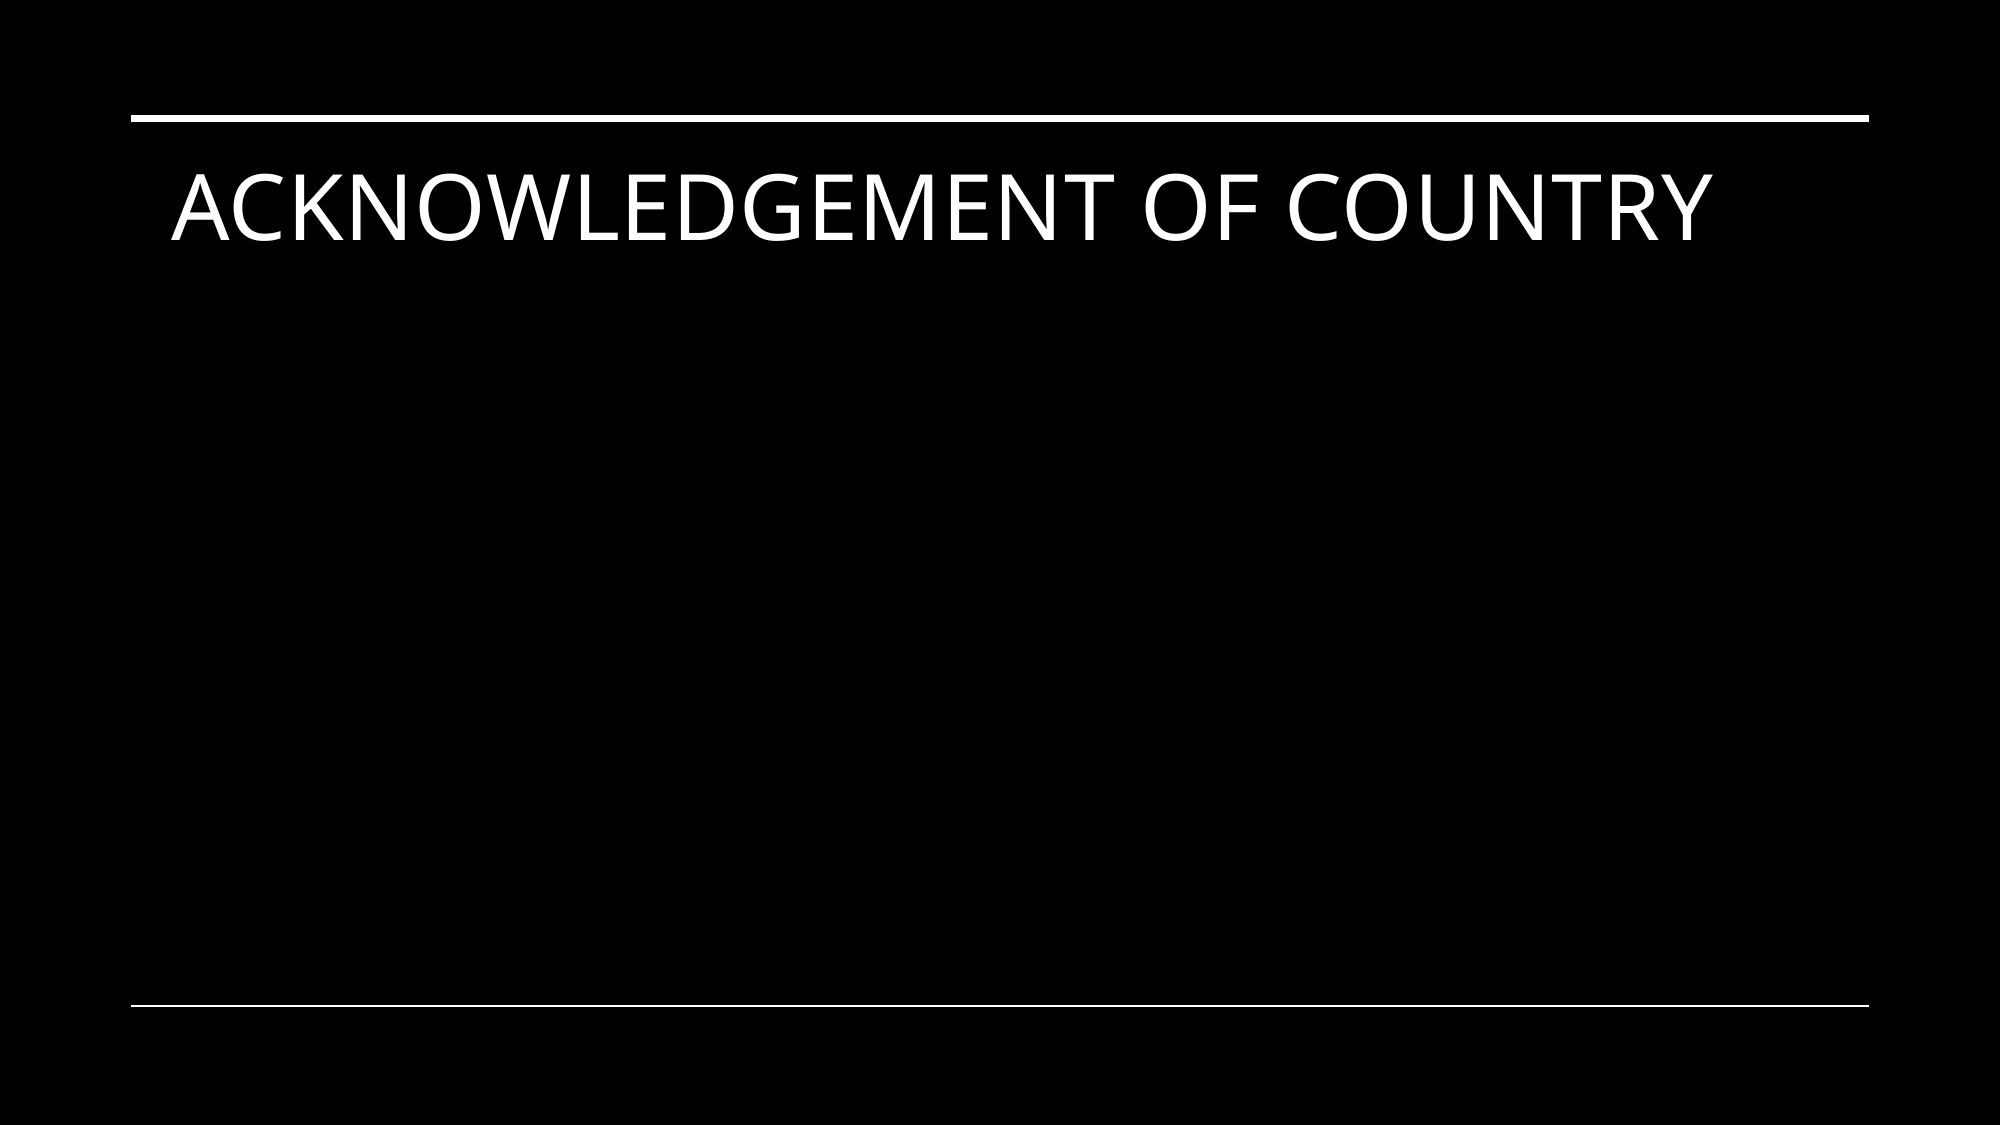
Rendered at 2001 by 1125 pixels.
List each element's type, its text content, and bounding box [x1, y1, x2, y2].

title Acknowledgement of Country [156, 141, 1844, 272]
text_box [0, 0, 2000, 1125]
